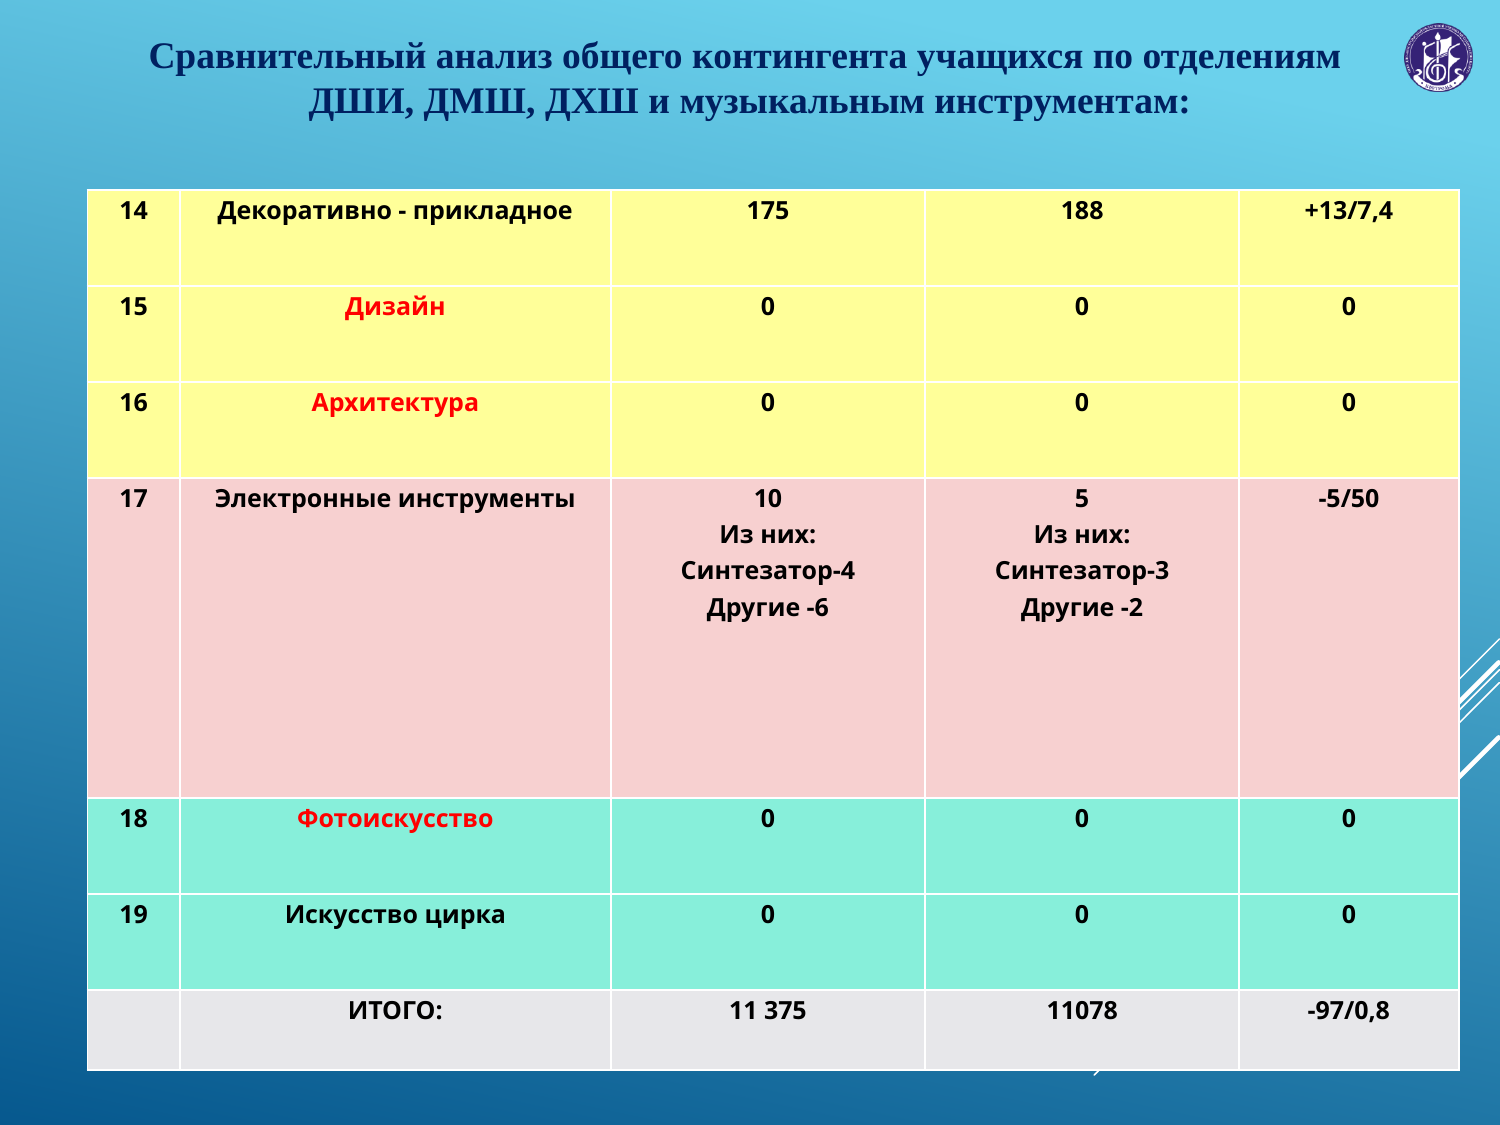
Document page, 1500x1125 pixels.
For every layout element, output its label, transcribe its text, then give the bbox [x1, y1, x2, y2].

table_cell -5/50 [1240, 479, 1458, 797]
table_cell Фотоискусство [181, 799, 610, 893]
picture [1404, 23, 1473, 92]
text_box Сравнительный анализ общего контингента учащихся по отделениям ДШИ, ДМШ, ДХШ и музыкальным инструментам: [41, 23, 1459, 128]
table_cell -97/0,8 [1240, 991, 1458, 1069]
table_cell Искусство цирка [181, 895, 610, 989]
table_cell Дизайн [181, 287, 610, 381]
table_cell 0 [1240, 895, 1458, 989]
table_cell 0 [926, 383, 1238, 477]
table_cell 0 [1240, 287, 1458, 381]
table_cell 19 [88, 895, 179, 989]
table_cell 0 [926, 799, 1238, 893]
table_cell 0 [612, 799, 924, 893]
table_cell 17 [88, 479, 179, 797]
table_cell 0 [1240, 383, 1458, 477]
table_cell [88, 991, 179, 1069]
table_cell 0 [926, 895, 1238, 989]
table_cell 5 Из них: Синтезатор-3 Другие -2 [926, 479, 1238, 797]
table_cell 16 [88, 383, 179, 477]
table_cell 18 [88, 799, 179, 893]
table_header Декоративно - прикладное [181, 191, 610, 285]
table_cell 11 375 [612, 991, 924, 1069]
table_cell 0 [1240, 799, 1458, 893]
table_cell 11078 [926, 991, 1238, 1069]
table_header 175 [612, 191, 924, 285]
table_cell 0 [926, 287, 1238, 381]
table_header +13/7,4 [1240, 191, 1458, 285]
table_cell 0 [612, 383, 924, 477]
table_cell 10 Из них: Синтезатор-4 Другие -6 [612, 479, 924, 797]
table_cell ИТОГО: [181, 991, 610, 1069]
table_header 188 [926, 191, 1238, 285]
table_cell 0 [612, 895, 924, 989]
table_cell 0 [612, 287, 924, 381]
table_cell 15 [88, 287, 179, 381]
table_cell Электронные инструменты [181, 479, 610, 797]
table_cell Архитектура [181, 383, 610, 477]
table_header 14 [88, 191, 179, 285]
